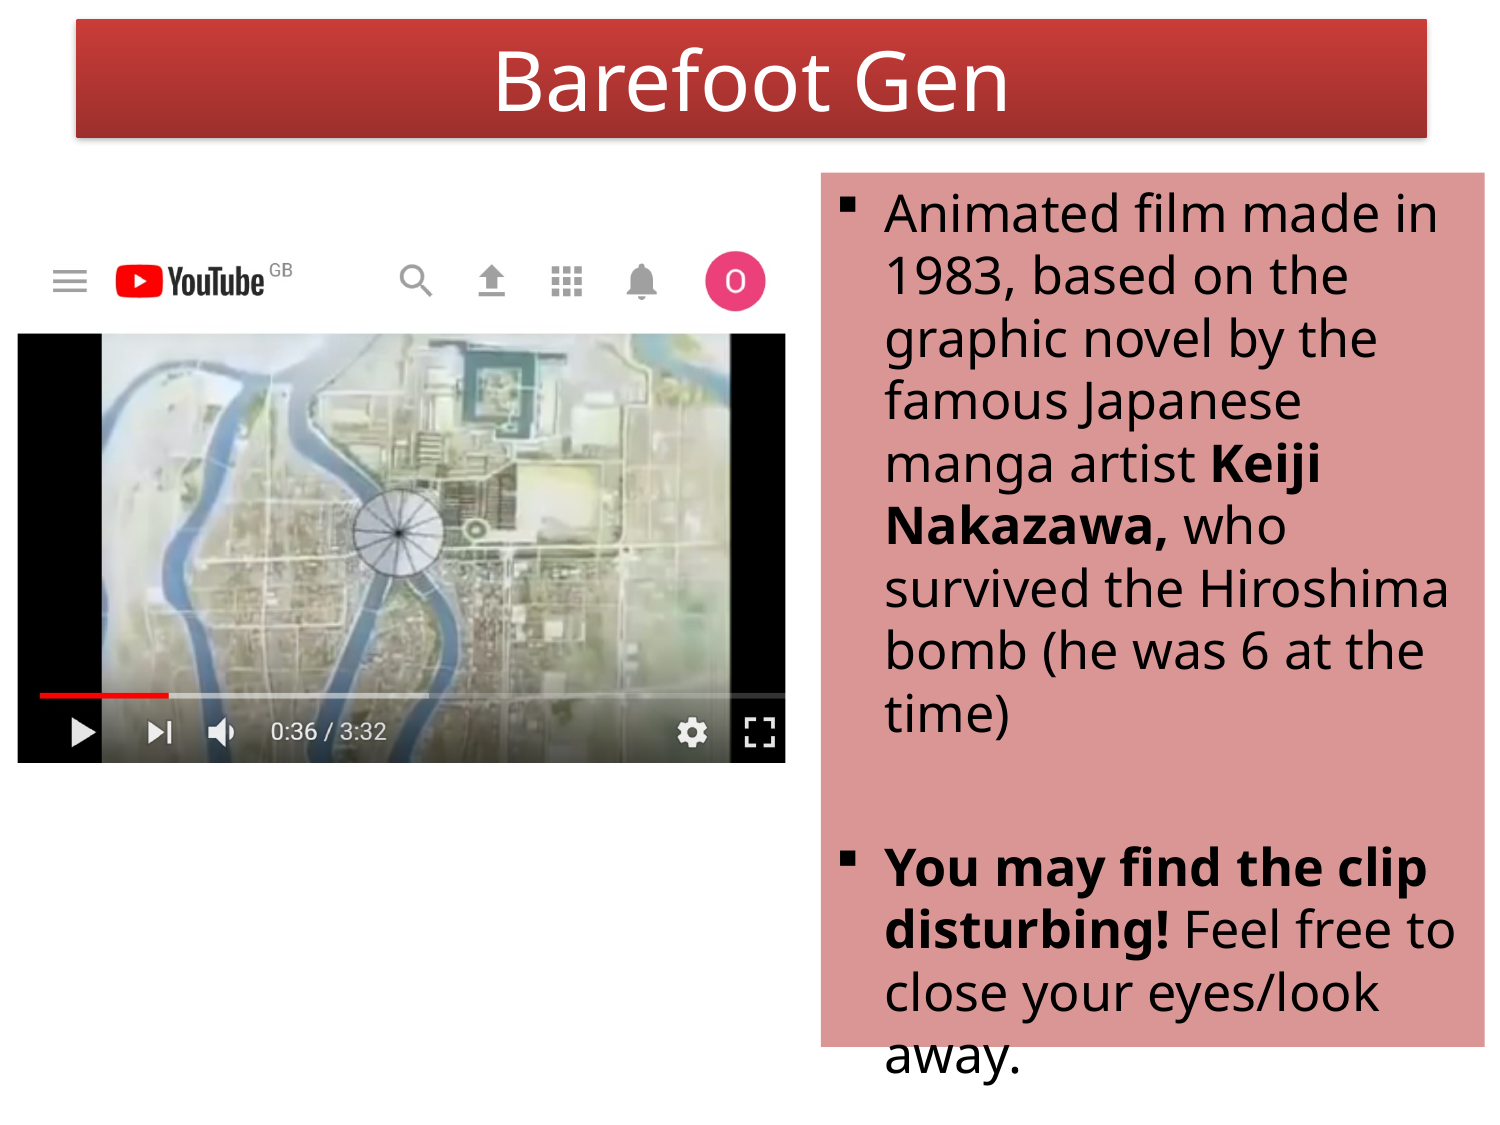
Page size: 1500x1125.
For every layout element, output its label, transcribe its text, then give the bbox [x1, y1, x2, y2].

list Animated film made in 1983, based on the graphic novel by the famous Japanese manga artist Keiji Nakazawa, who survived the Hiroshima bomb (he was 6 at the time) You may find the clip disturbing! Feel free to close your eyes/look away. [820, 172, 1485, 1047]
picture [17, 243, 786, 763]
title Barefoot Gen [76, 19, 1427, 138]
